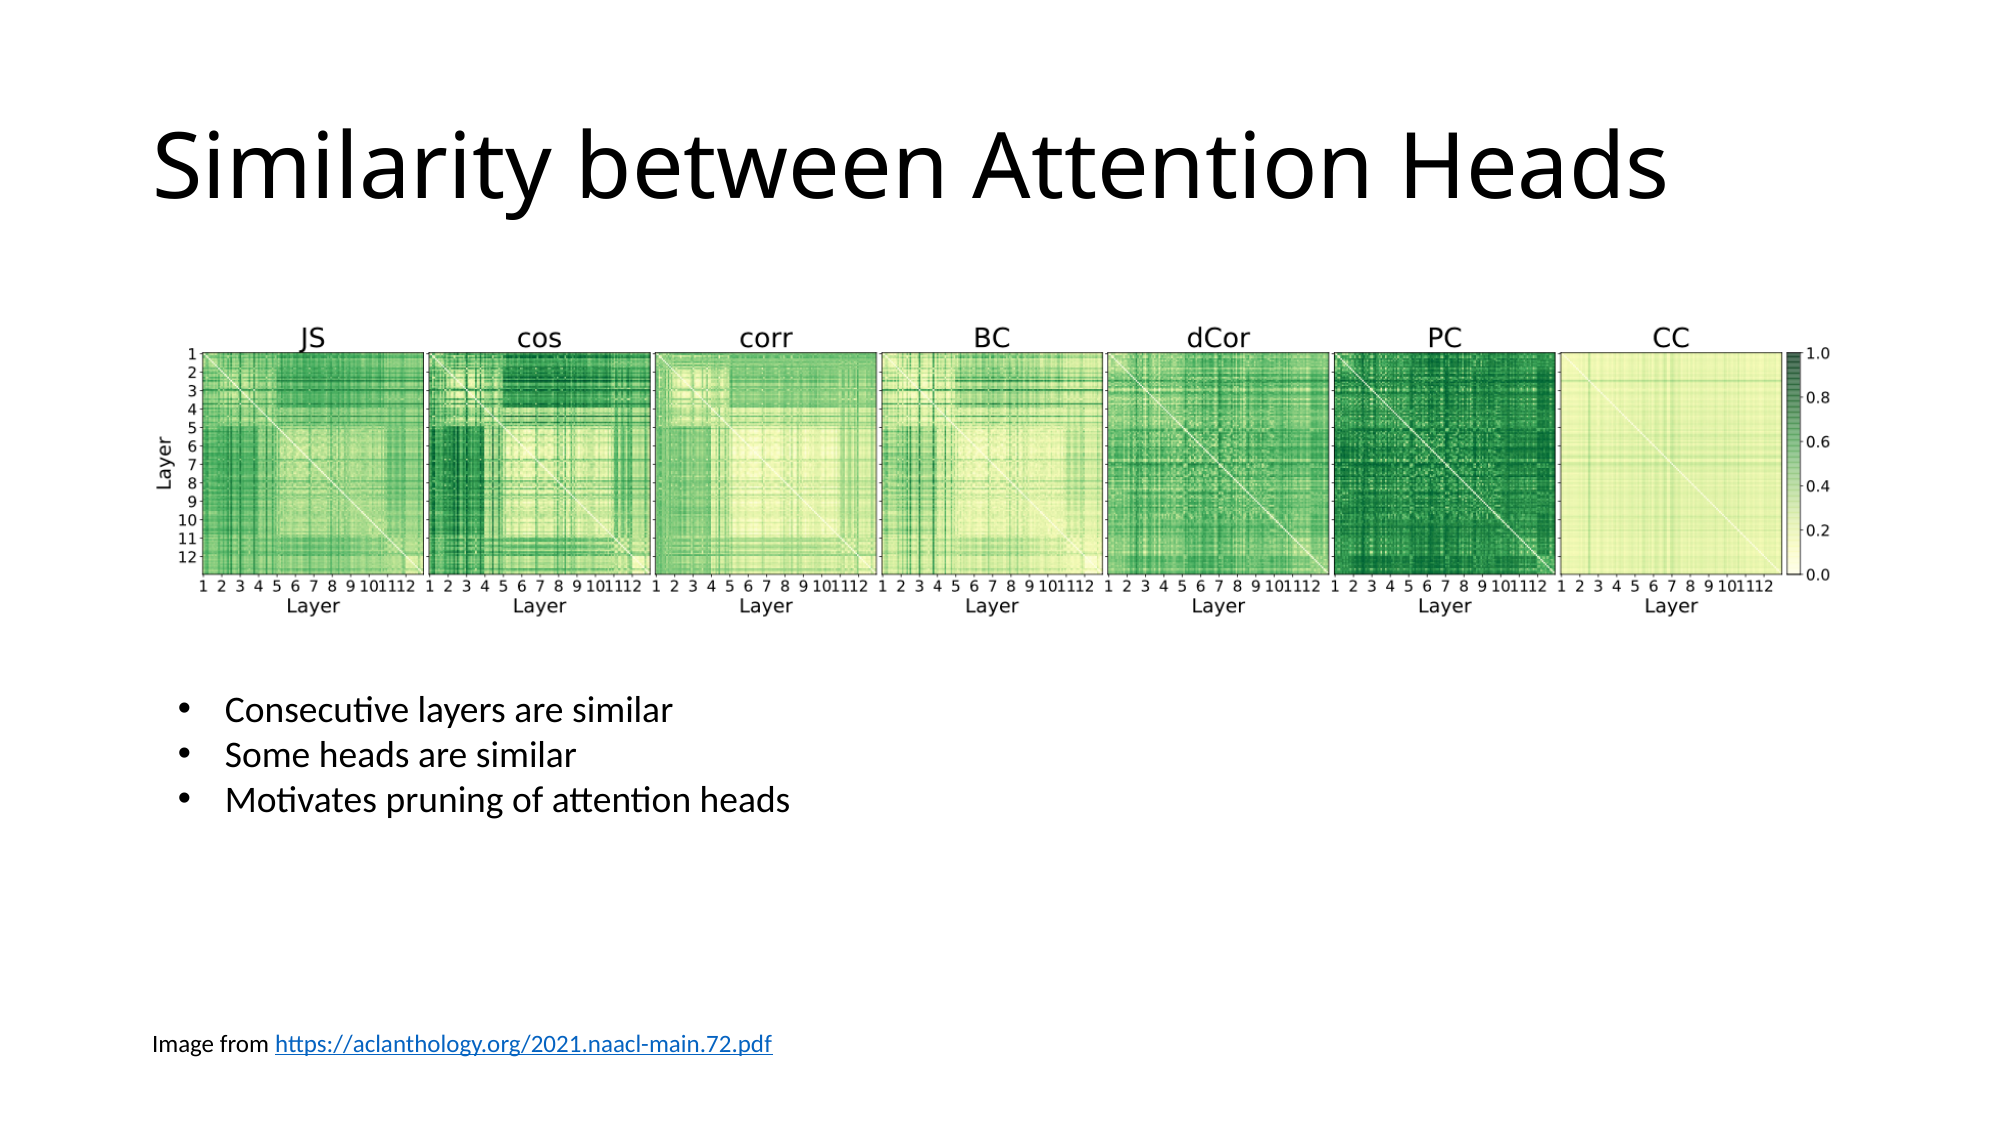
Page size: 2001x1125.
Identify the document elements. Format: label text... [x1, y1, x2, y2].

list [137, 302, 1863, 638]
title Similarity between Attention Heads [137, 59, 1863, 278]
text_box Consecutive layers are similar Some heads are similar Motivates pruning of attention heads [163, 677, 1314, 828]
text_box Image from https://aclanthology.org/2021.naacl-main.72.pdf [137, 1019, 1356, 1065]
